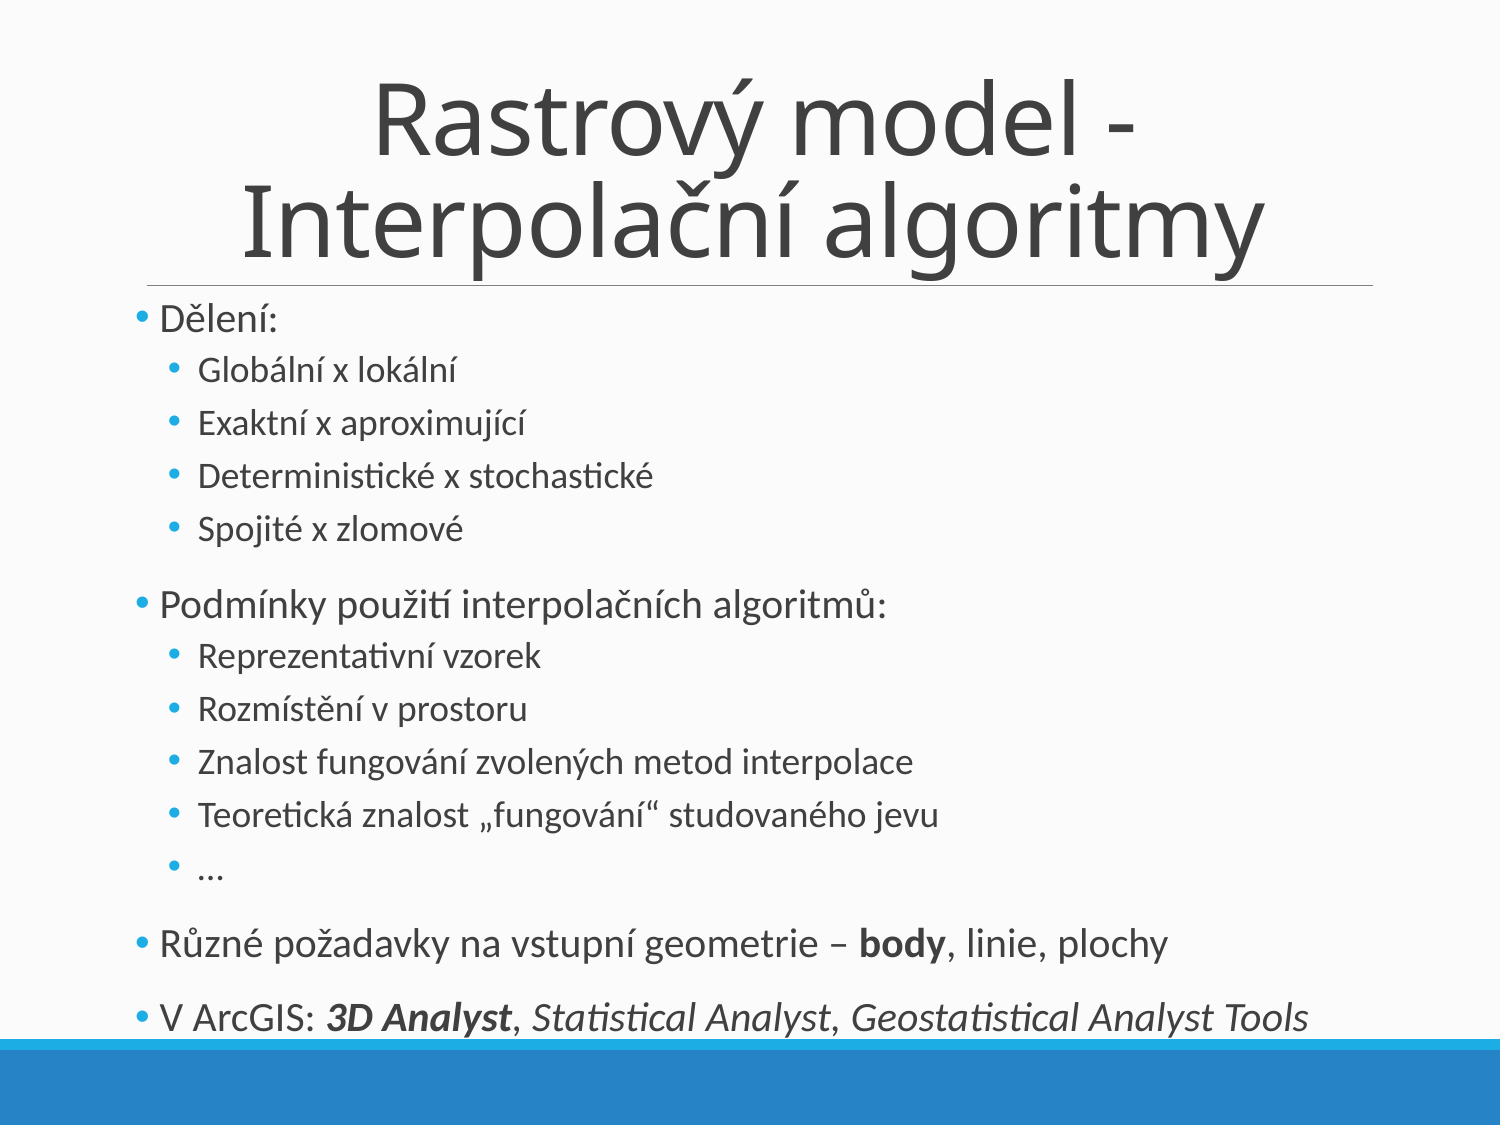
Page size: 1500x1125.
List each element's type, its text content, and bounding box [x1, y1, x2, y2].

list Dělení: Globální x lokální Exaktní x aproximující Deterministické x stochastické Spojité x zlomové Podmínky použití interpolačních algoritmů: Reprezentativní vzorek Rozmístění v prostoru Znalost fungování zvolených metod interpolace Teoretická znalost „fungování“ studovaného jevu … Různé požadavky na vstupní geometrie – body, linie, plochy V ArcGIS: 3D Analyst, Statistical Analyst, Geostatistical Analyst Tools [135, 289, 1373, 1069]
title Rastrový model - Interpolační algoritmy [135, 47, 1373, 285]
